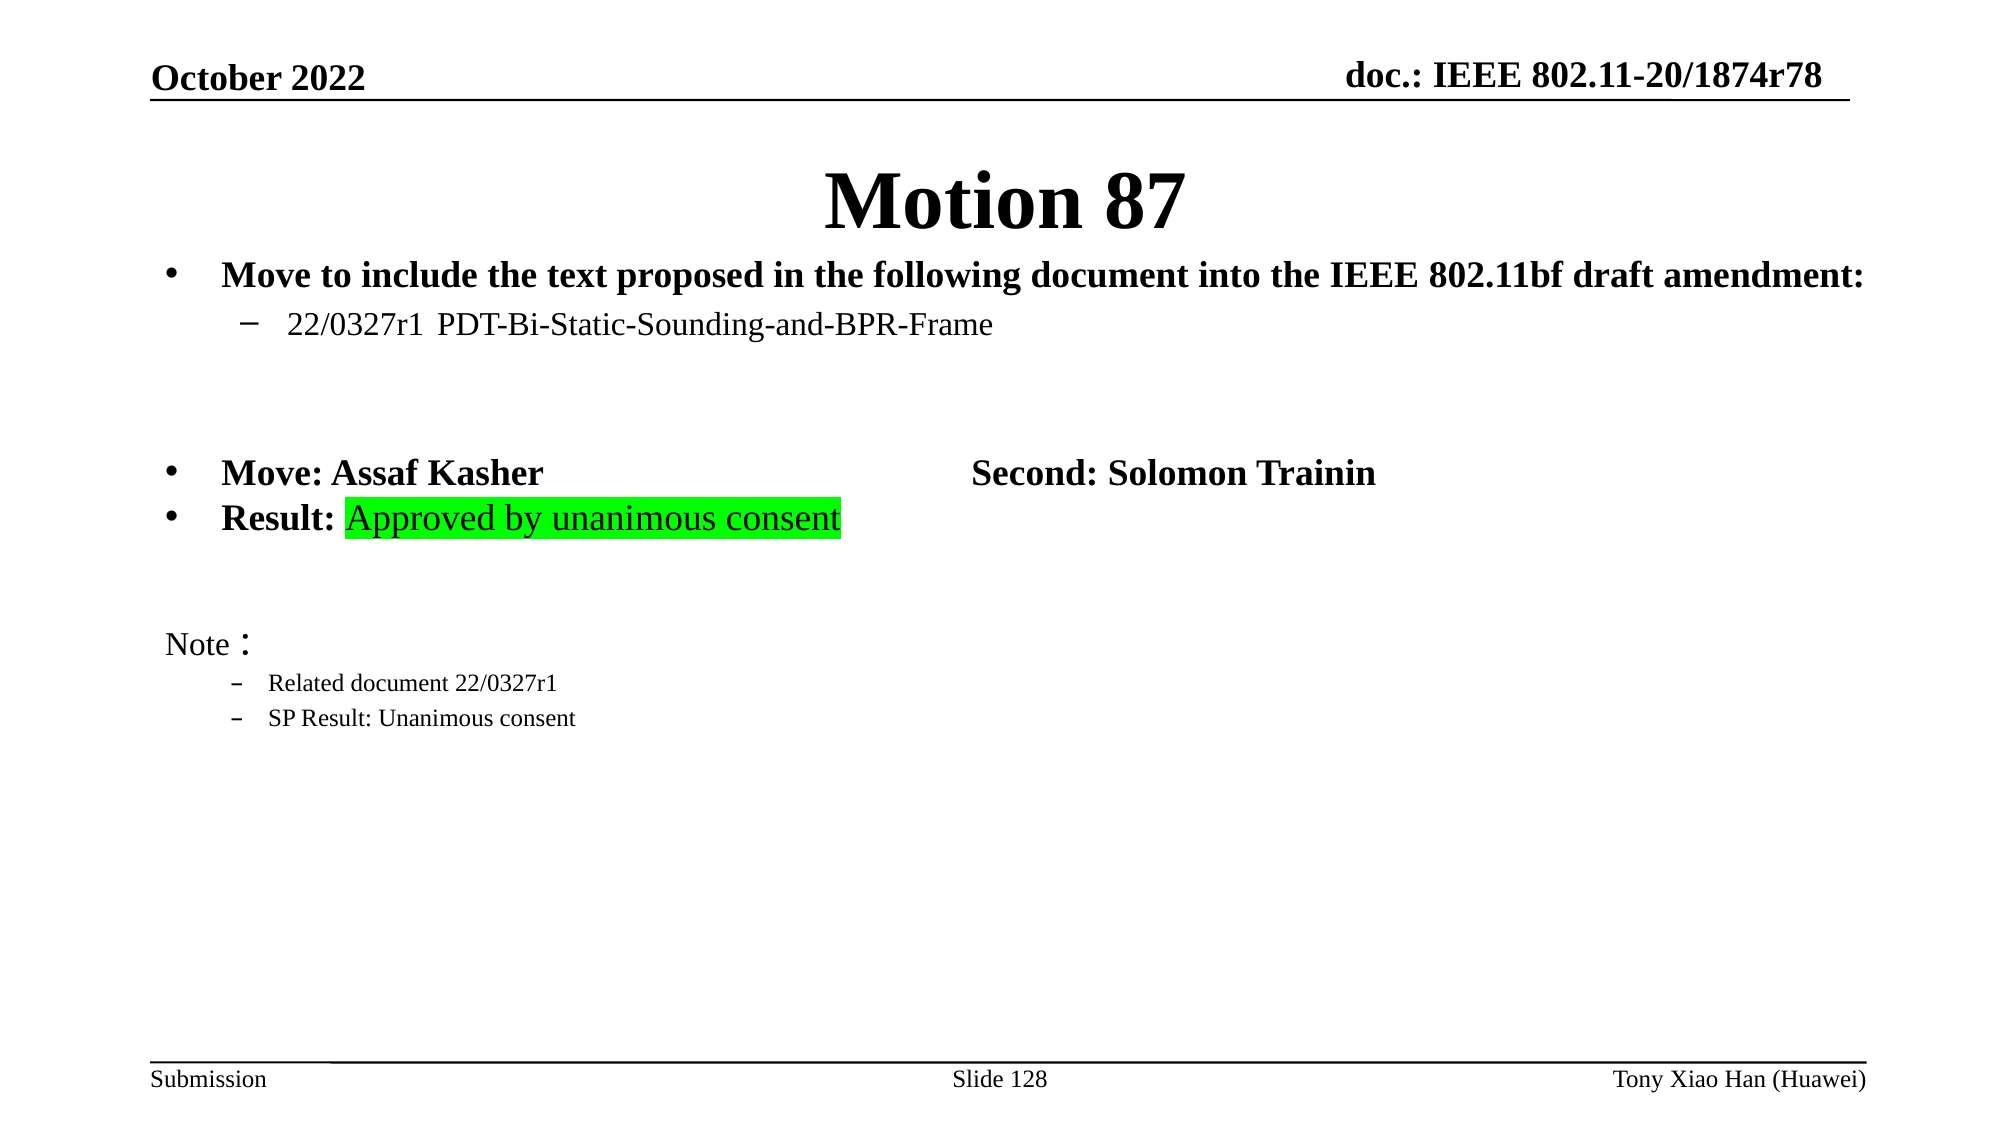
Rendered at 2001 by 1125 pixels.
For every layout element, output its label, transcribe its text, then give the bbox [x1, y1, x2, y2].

text_box Move to include the text proposed in the following document into the IEEE 802.11bf draft amendment: 22/0327r1 PDT-Bi-Static-Sounding-and-BPR-Frame Move: Assaf Kasher Second: Solomon Trainin Result: Approved by unanimous consent Note： Related document 22/0327r1 SP Result: Unanimous consent [150, 212, 1900, 900]
text_box Motion 87 [368, 137, 1644, 212]
